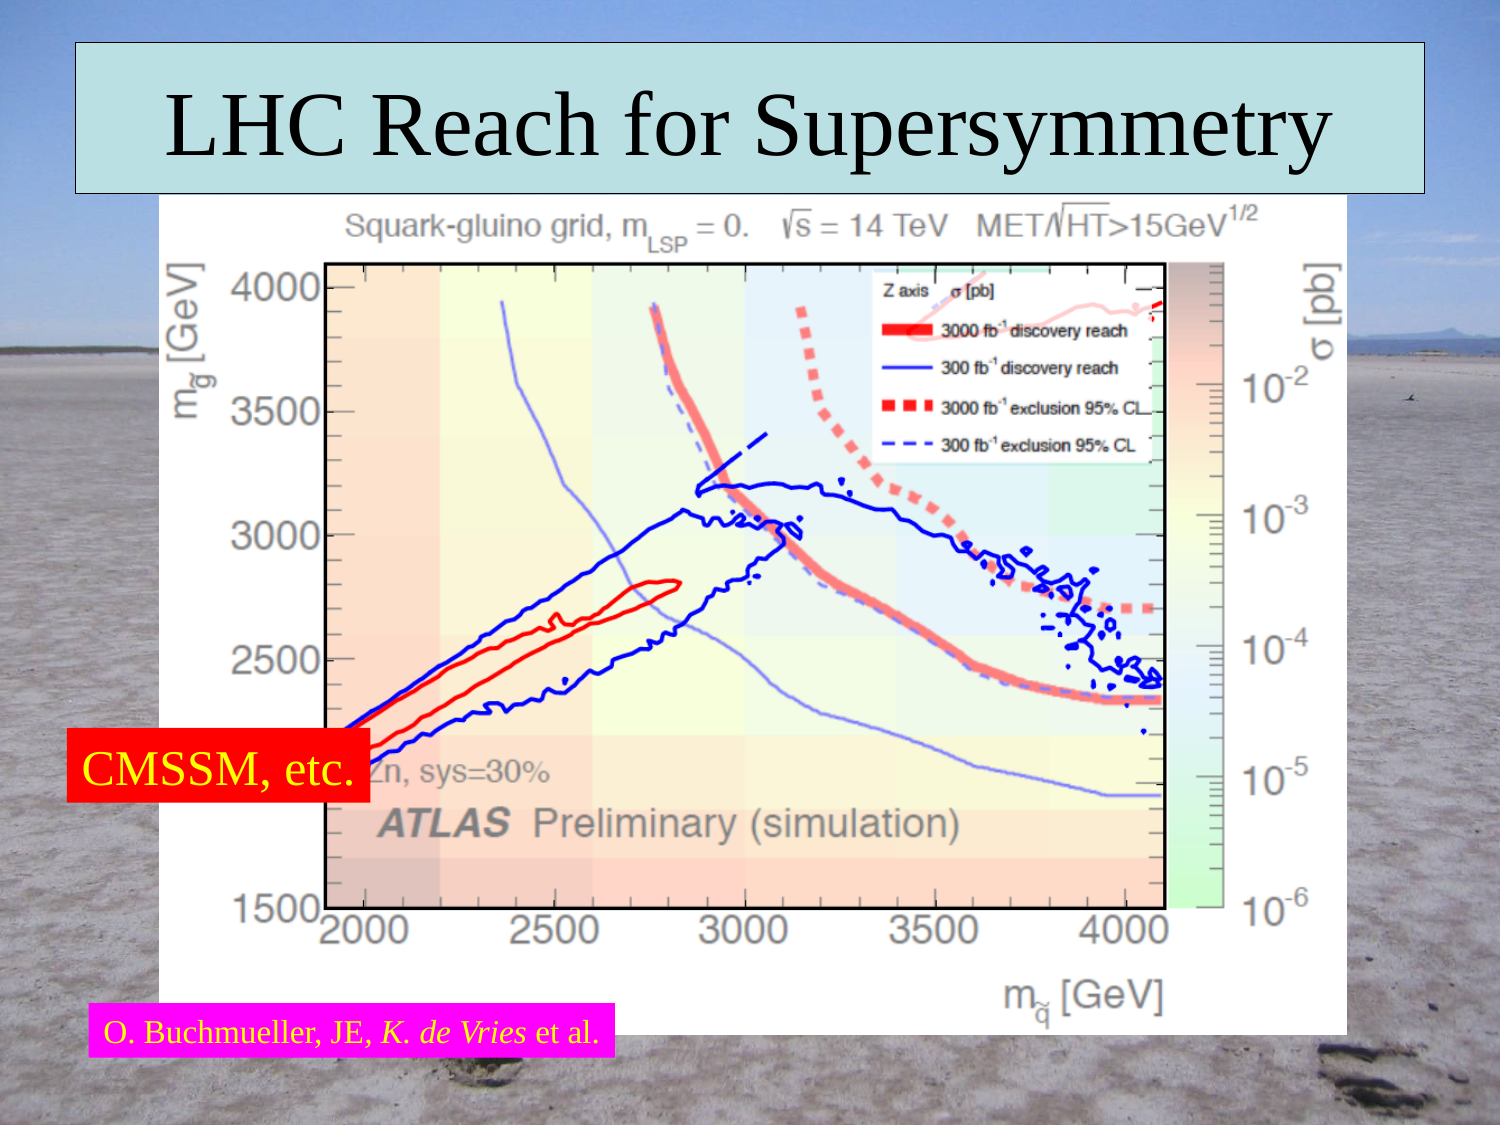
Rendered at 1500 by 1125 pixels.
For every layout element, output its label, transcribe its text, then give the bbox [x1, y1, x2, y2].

text_box CMSSM, etc. [66, 727, 154, 803]
picture [0, 0, 1500, 1125]
text_box O. Buchmueller, JE, K. de Vries et al. [88, 1003, 615, 1058]
title LHC Reach for Supersymmetry [75, 42, 1425, 194]
